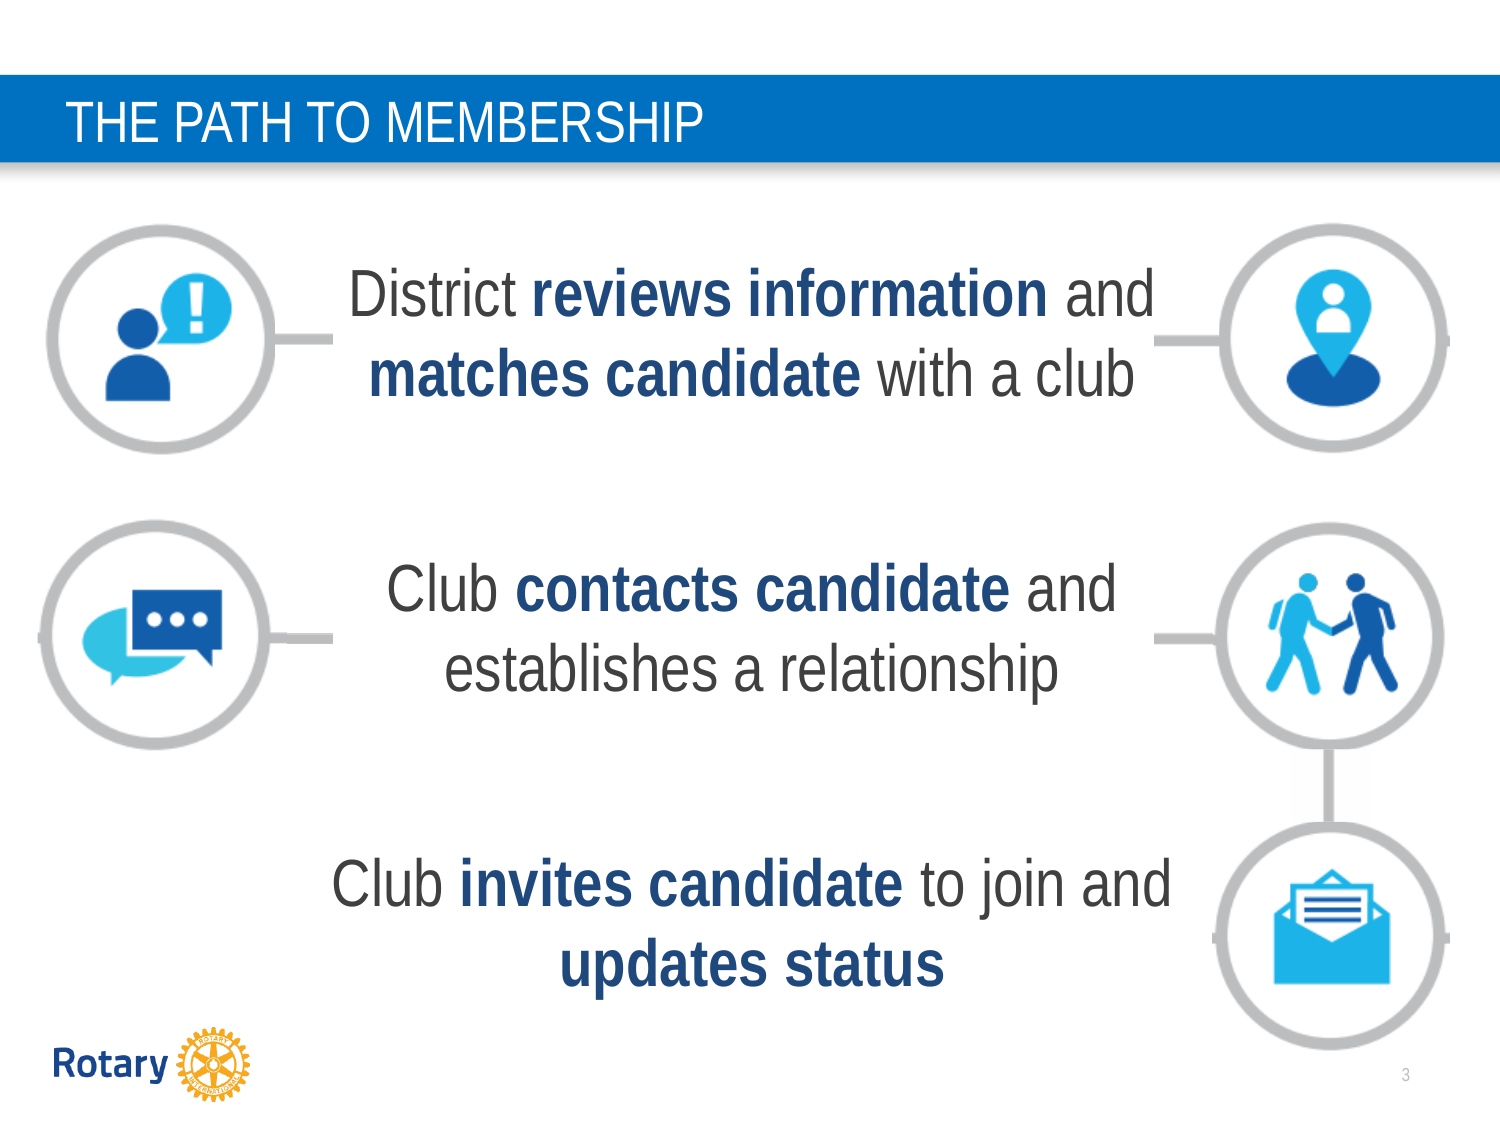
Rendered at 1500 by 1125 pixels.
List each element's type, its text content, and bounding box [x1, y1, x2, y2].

picture [1154, 513, 1457, 1057]
title The path to membership [50, 75, 1500, 163]
picture [54, 1027, 250, 1102]
picture [24, 199, 333, 462]
text_box District reviews information and matches candidate with a club Club contacts candidate and establishes a relationship Club invites candidate to join and updates status [303, 242, 1202, 1008]
picture [1154, 187, 1451, 462]
picture [37, 510, 333, 763]
